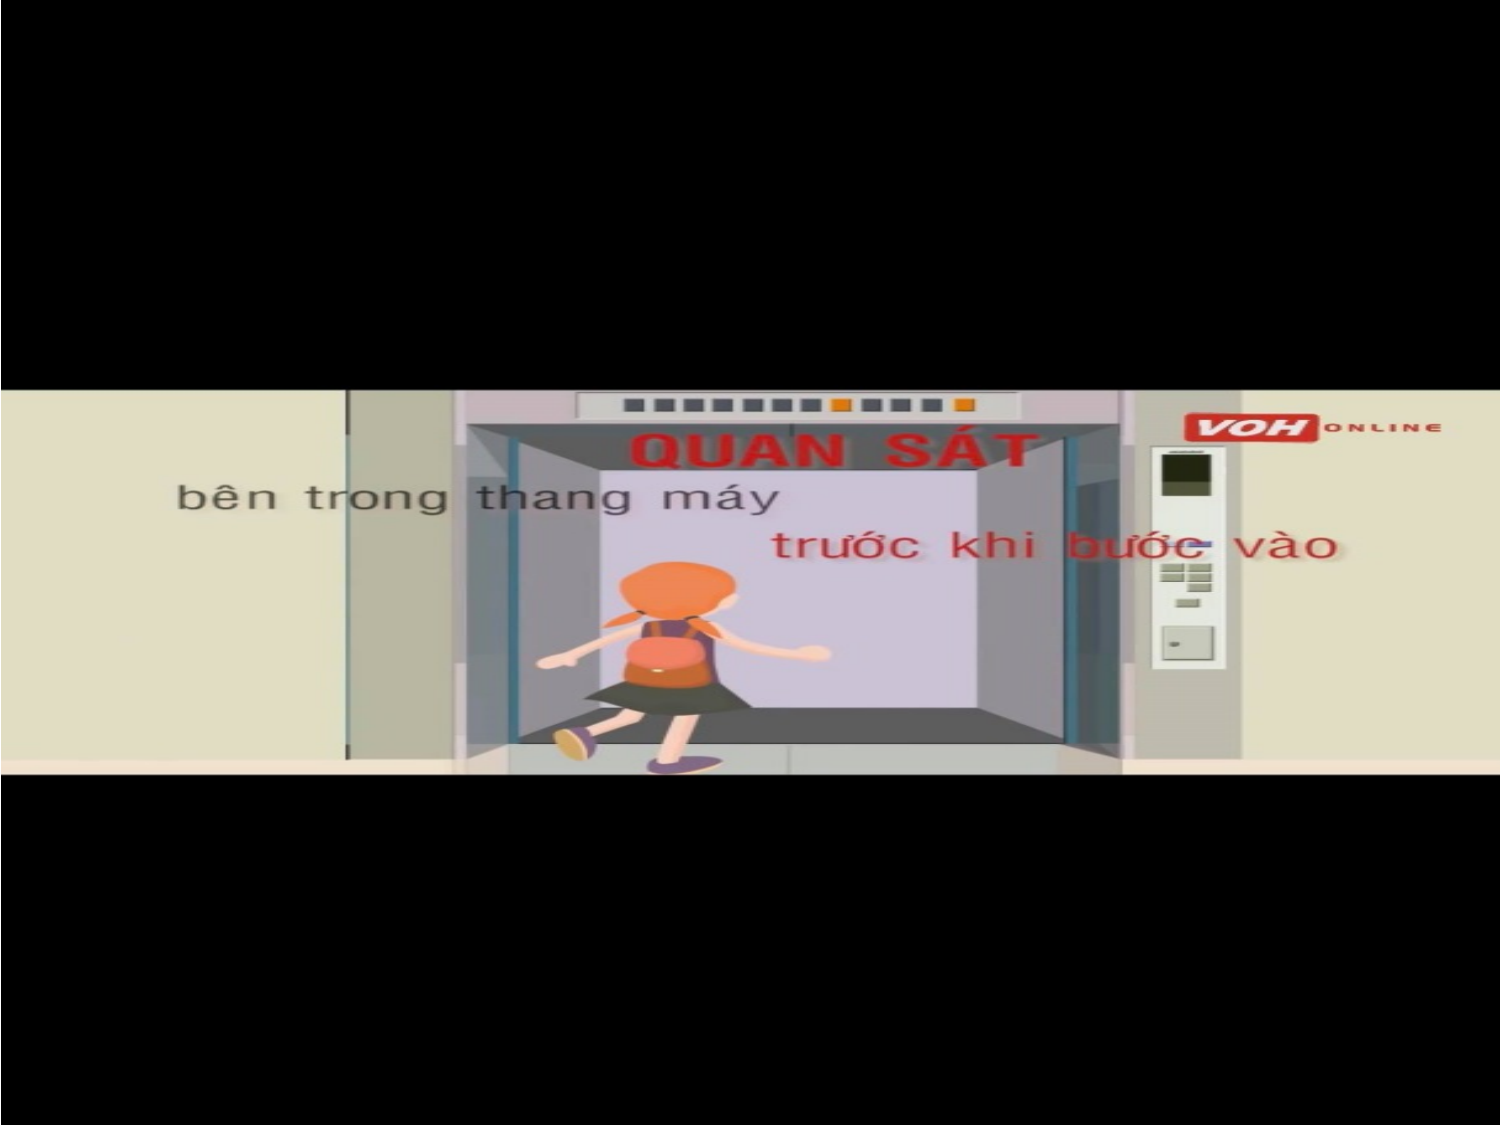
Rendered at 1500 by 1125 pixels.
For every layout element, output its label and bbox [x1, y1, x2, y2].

list [1, 0, 1500, 1125]
